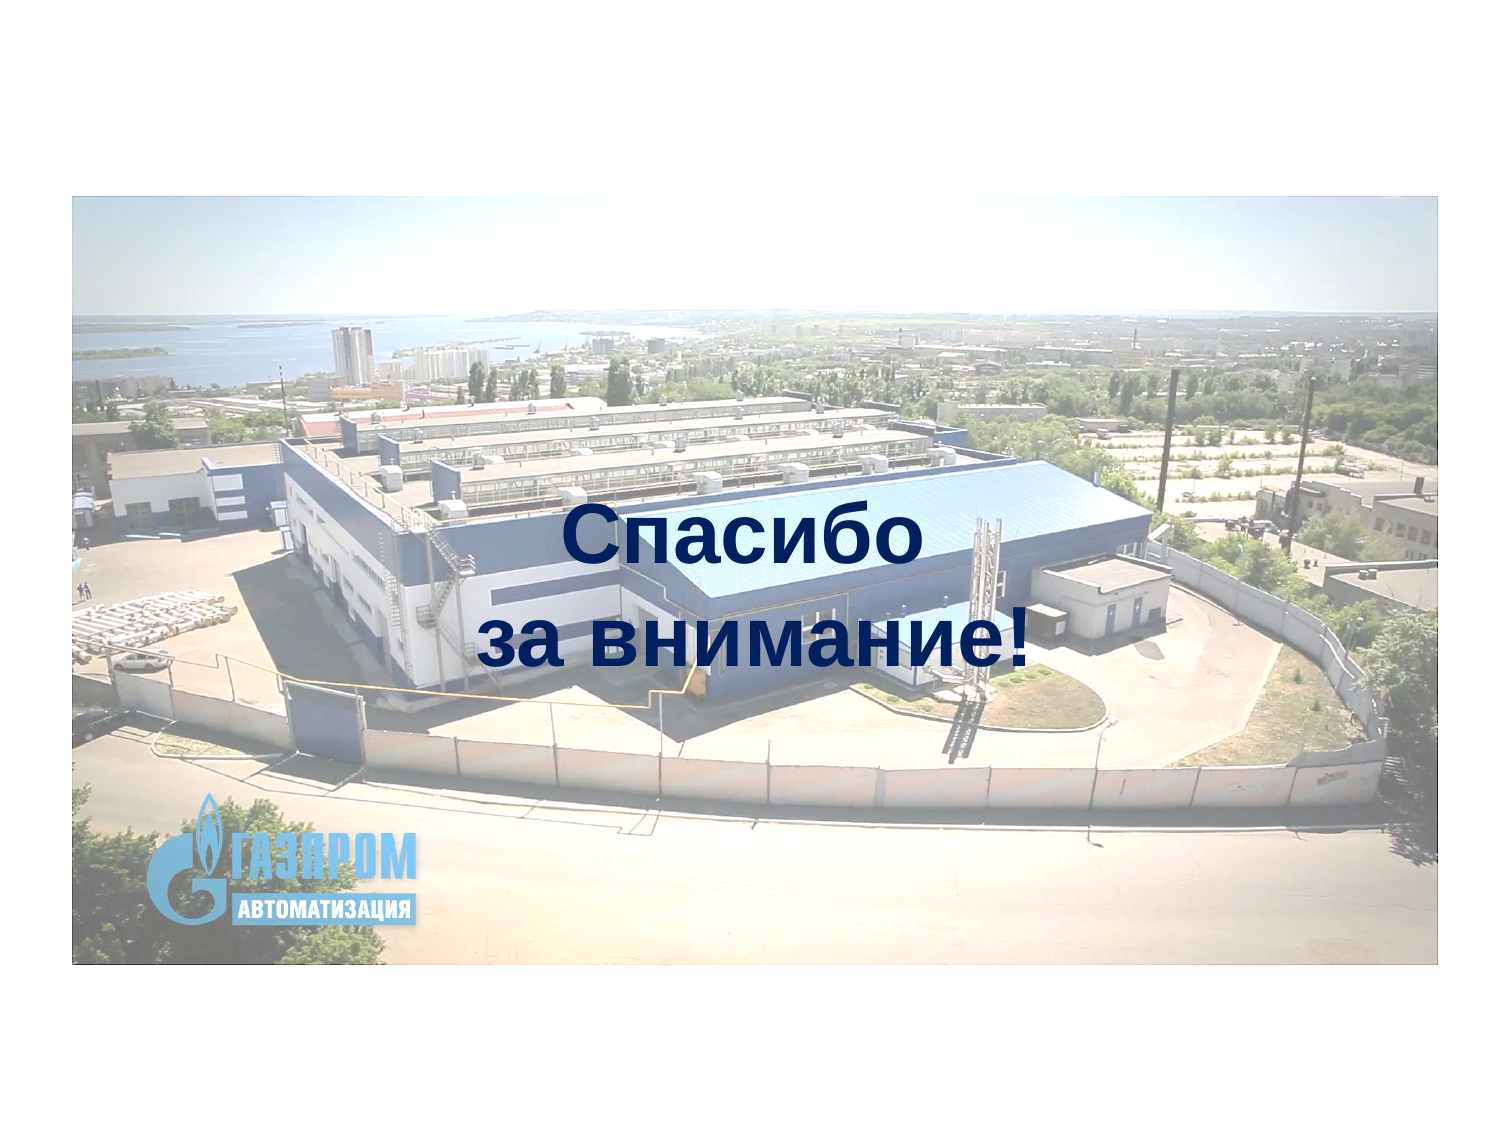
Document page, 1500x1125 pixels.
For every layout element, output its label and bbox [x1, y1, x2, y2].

picture [72, 196, 1438, 965]
